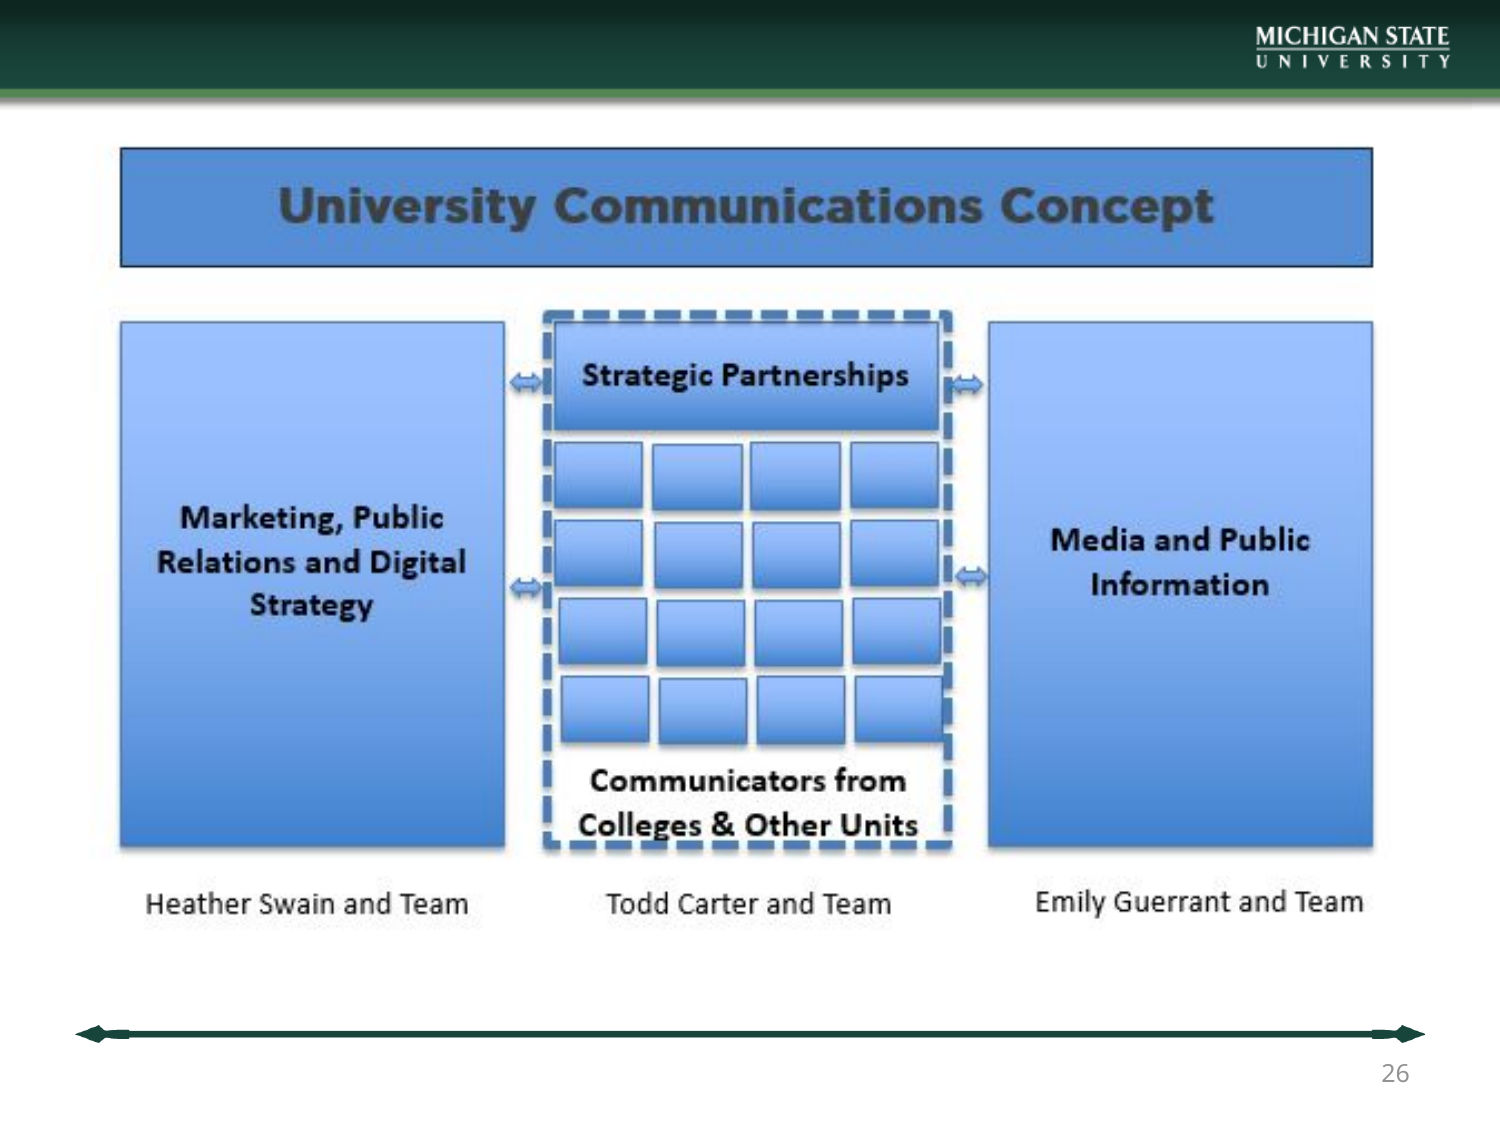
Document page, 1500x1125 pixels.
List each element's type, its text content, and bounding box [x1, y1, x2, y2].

picture [0, 0, 1500, 997]
picture [75, 1025, 1425, 1043]
slide_number 26 [1074, 1042, 1425, 1103]
